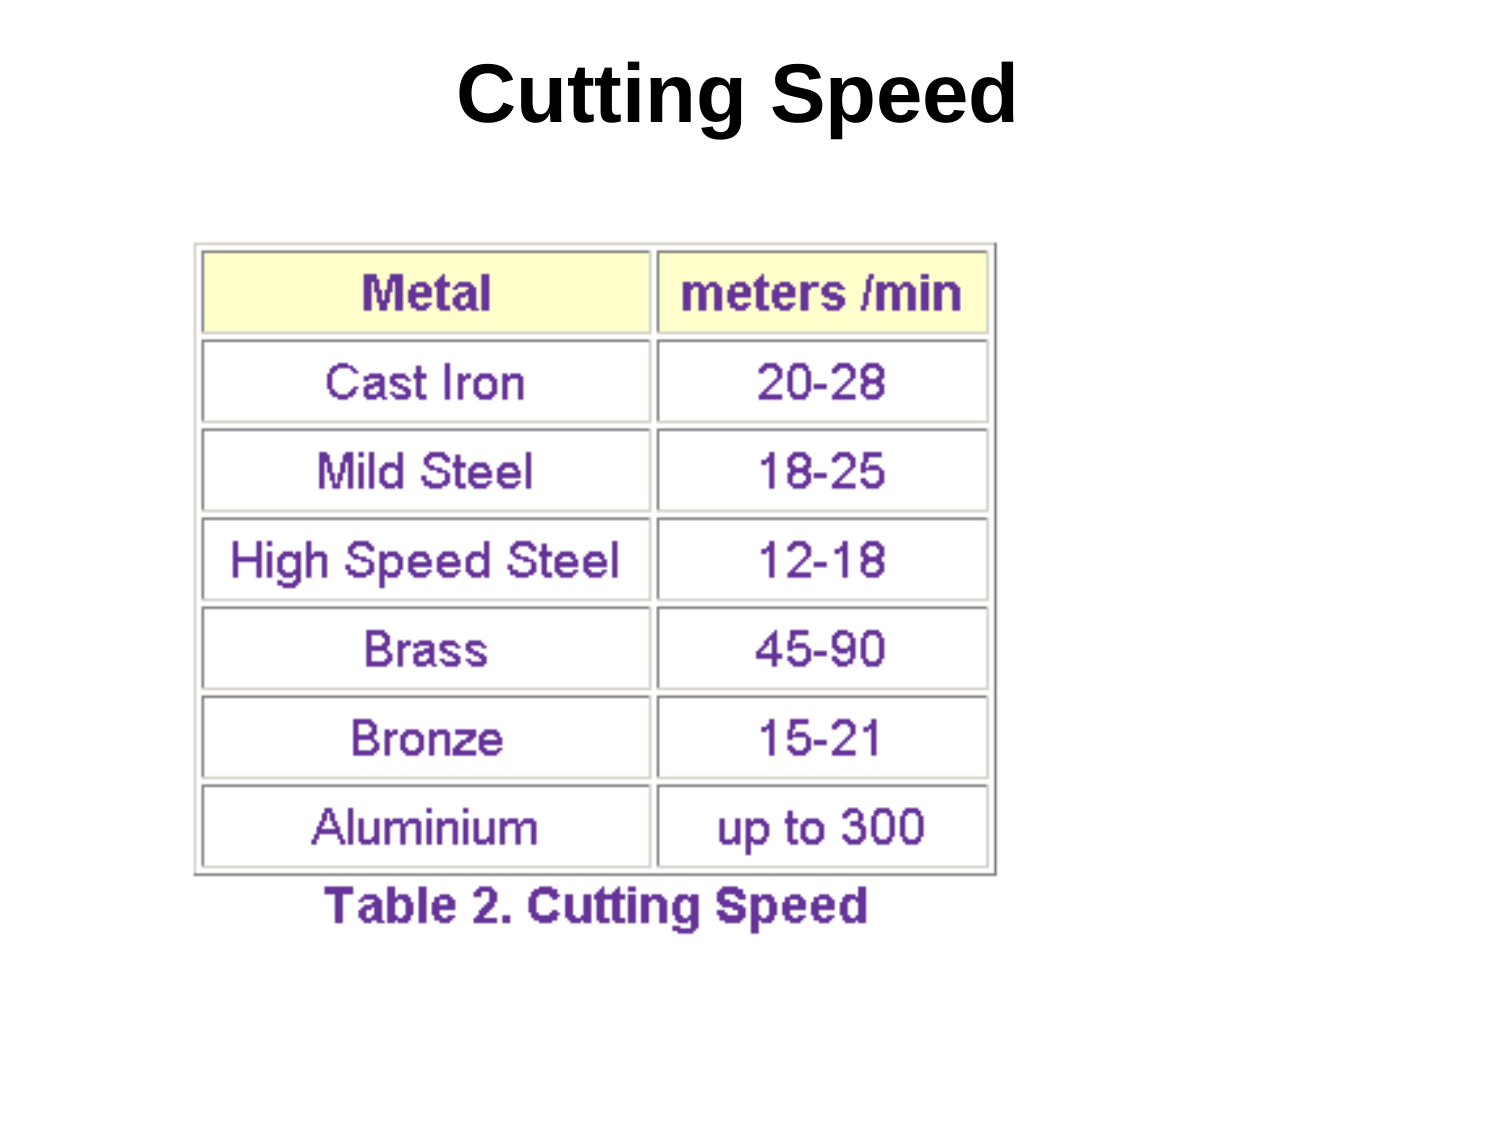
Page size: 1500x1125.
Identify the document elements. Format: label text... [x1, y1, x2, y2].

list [149, 212, 1063, 992]
title Cutting Speed [74, 44, 1426, 233]
